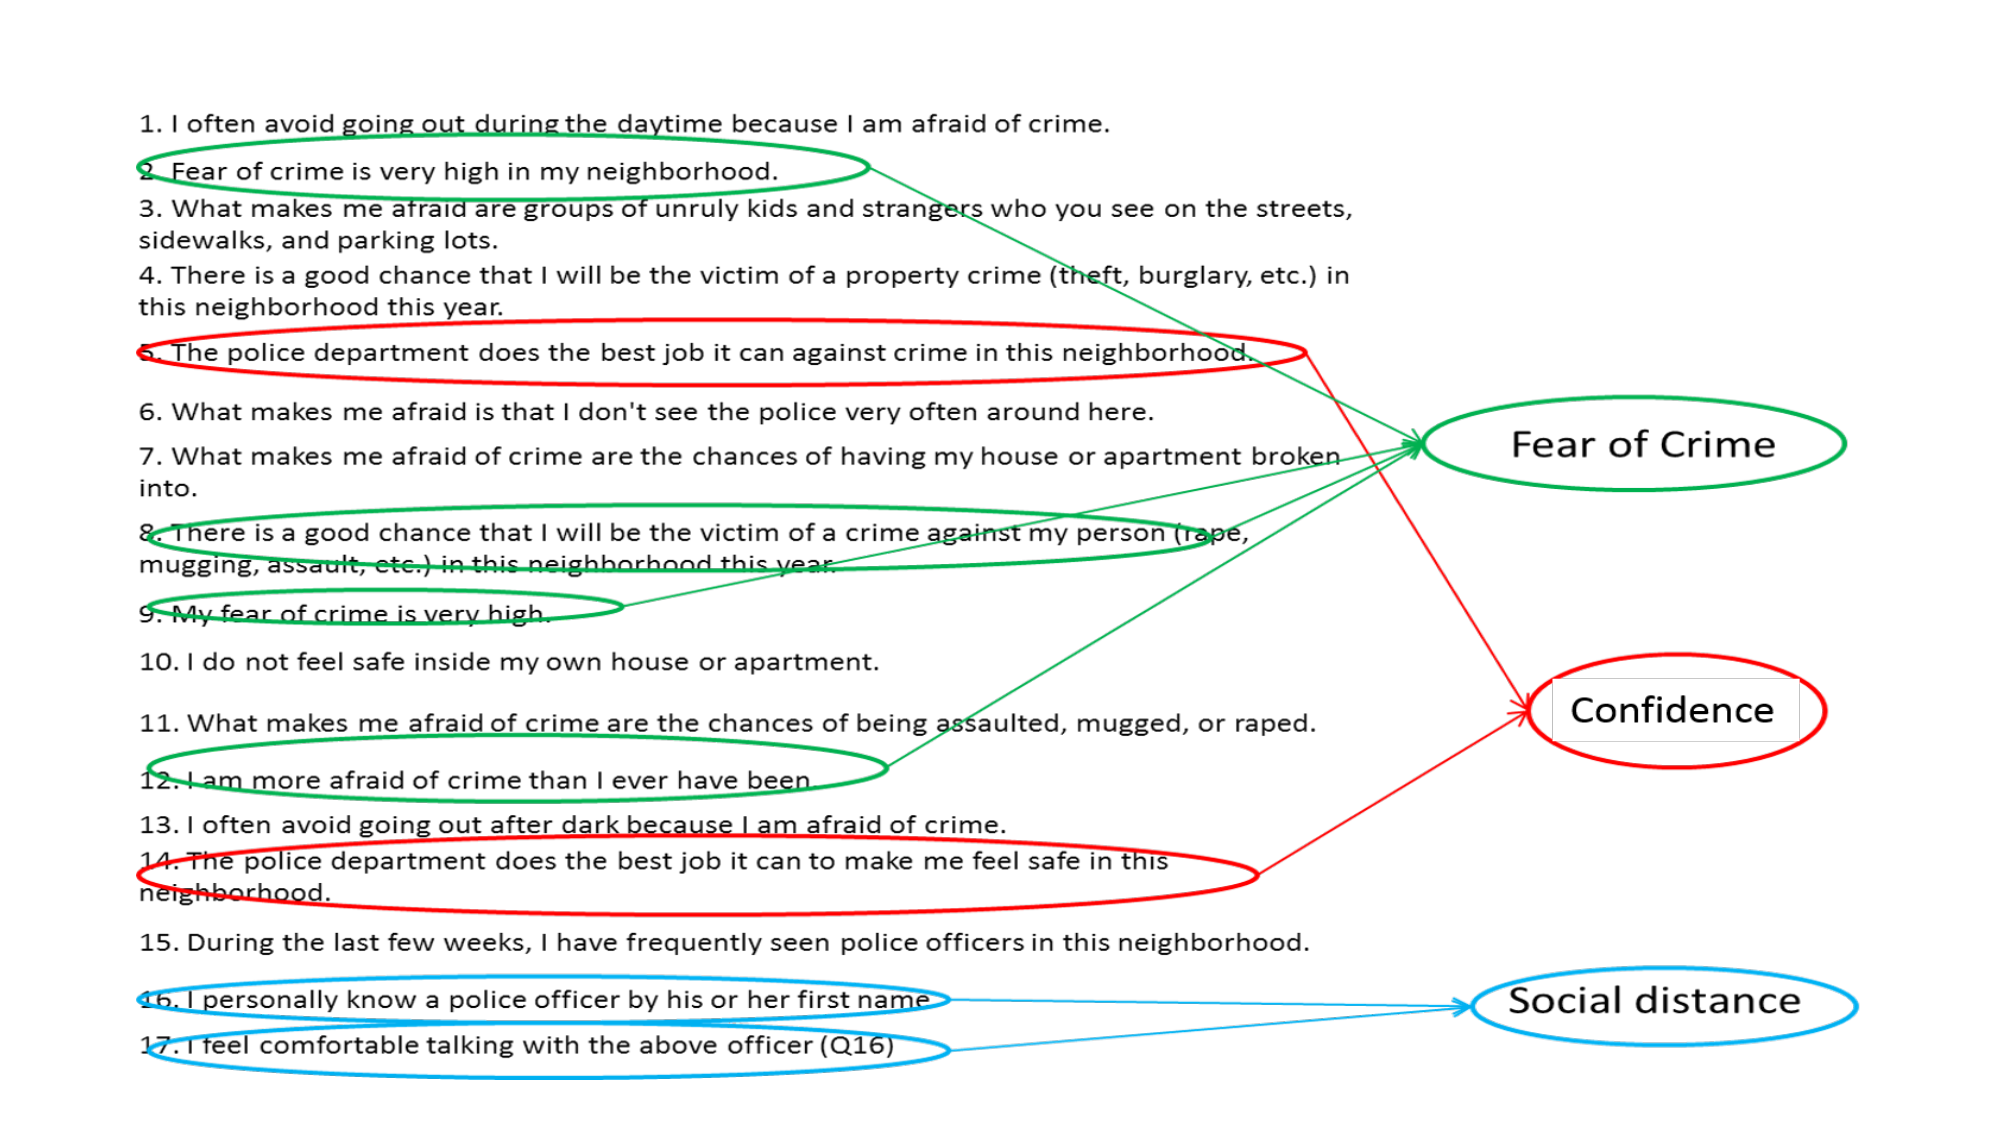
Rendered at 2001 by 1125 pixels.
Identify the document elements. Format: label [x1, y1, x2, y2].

picture [136, 94, 1877, 1080]
picture [152, 1025, 946, 1075]
picture [142, 979, 945, 1020]
picture [136, 1001, 440, 1080]
